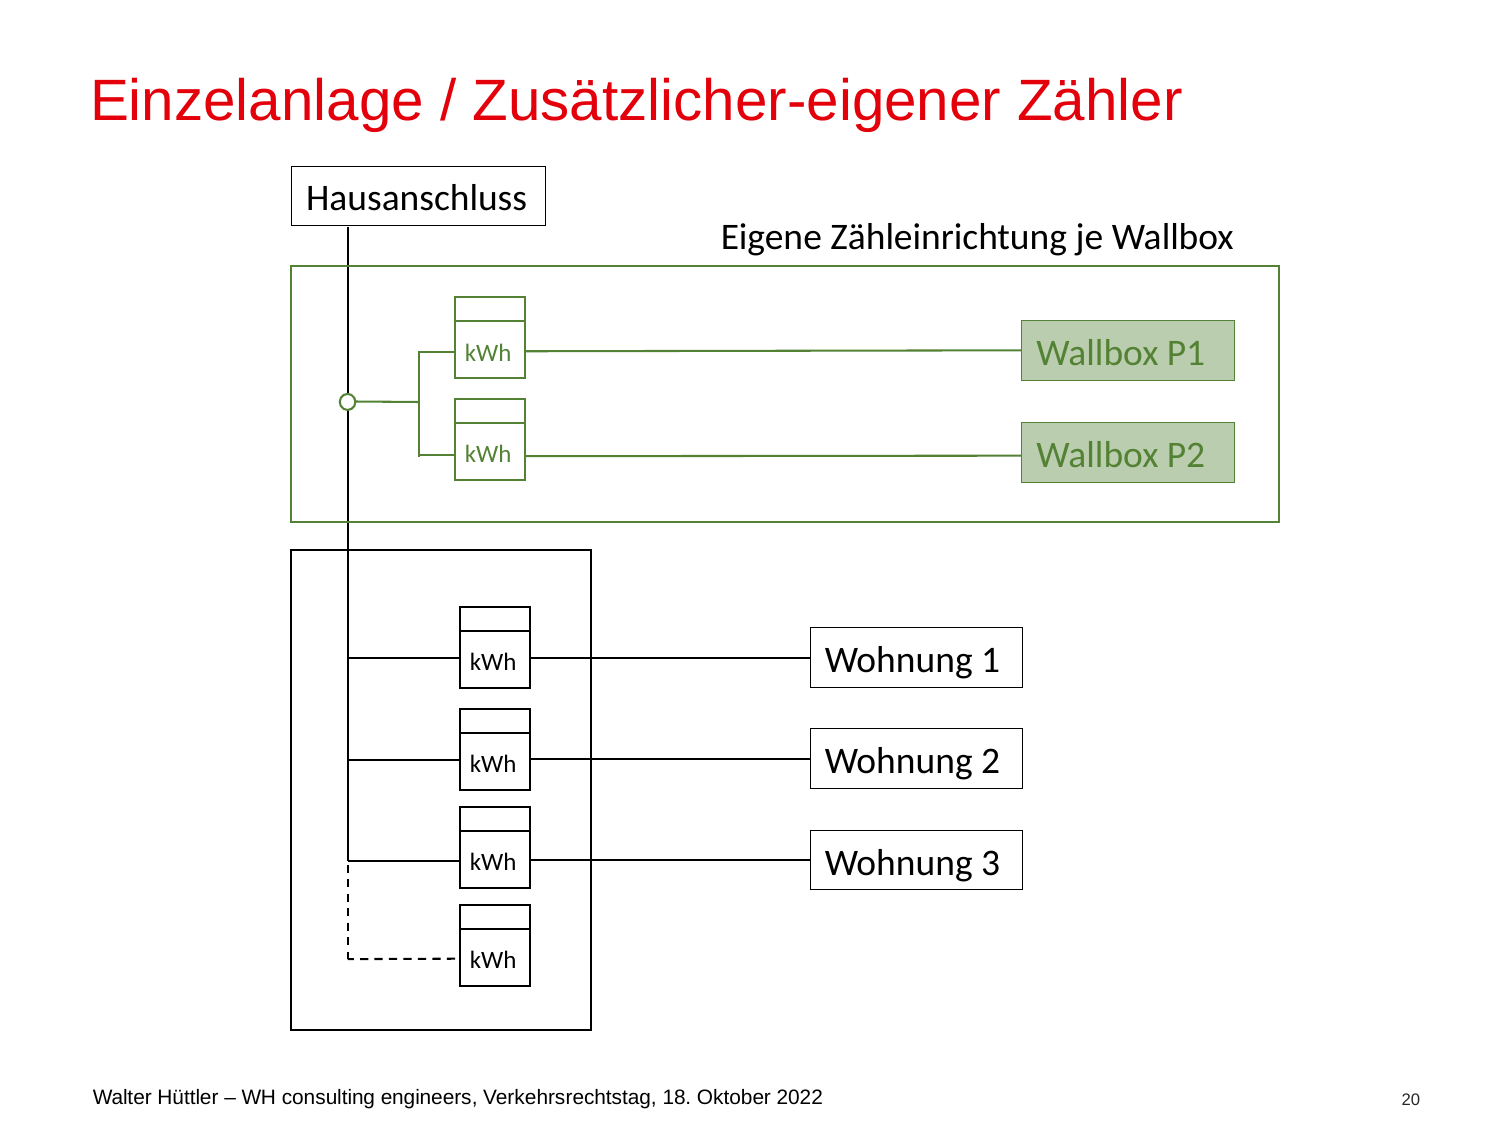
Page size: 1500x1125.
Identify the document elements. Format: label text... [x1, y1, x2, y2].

title Einzelanlage / Zusätzlicher-eigener Zähler [75, 54, 1436, 173]
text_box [291, 165, 1023, 203]
slide_number 20 [1085, 1072, 1436, 1125]
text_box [290, 204, 1279, 523]
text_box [291, 531, 1023, 1031]
